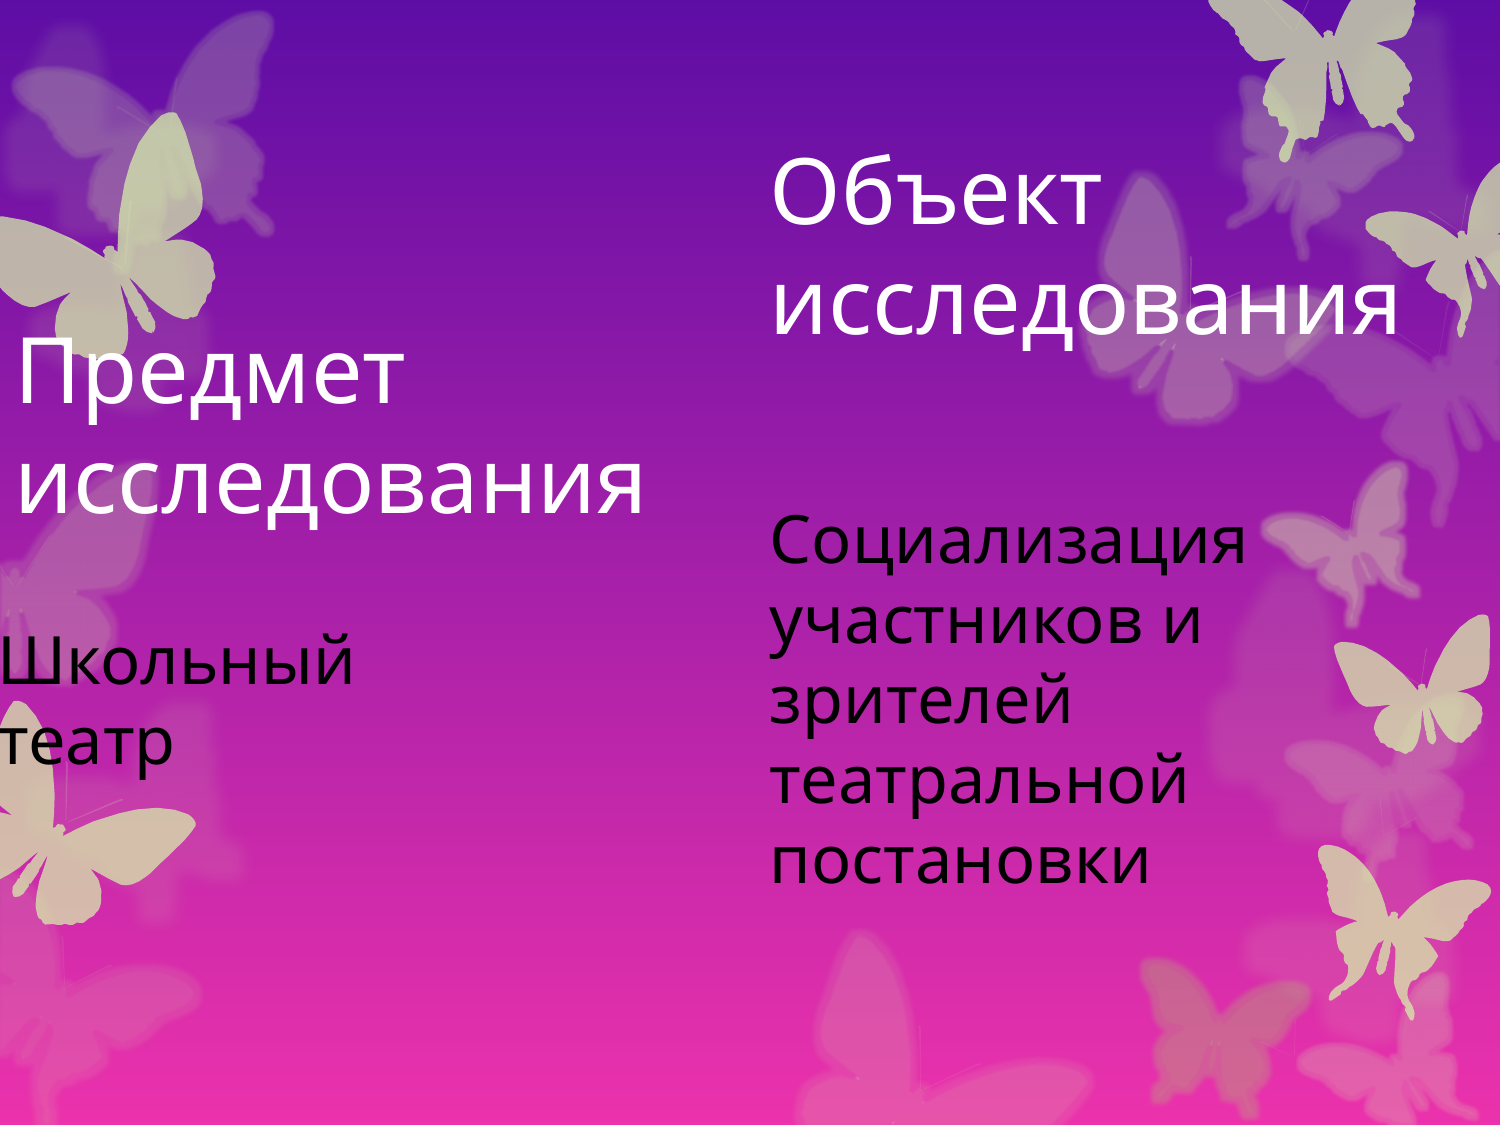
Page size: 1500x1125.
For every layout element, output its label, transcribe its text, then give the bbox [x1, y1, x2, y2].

text_box Социализация участников и зрителей театральной постановки [754, 489, 1500, 905]
text_box Школьный театр [0, 610, 455, 786]
text_box Объект исследования [754, 125, 1500, 361]
title Предмет исследования [0, 177, 750, 667]
